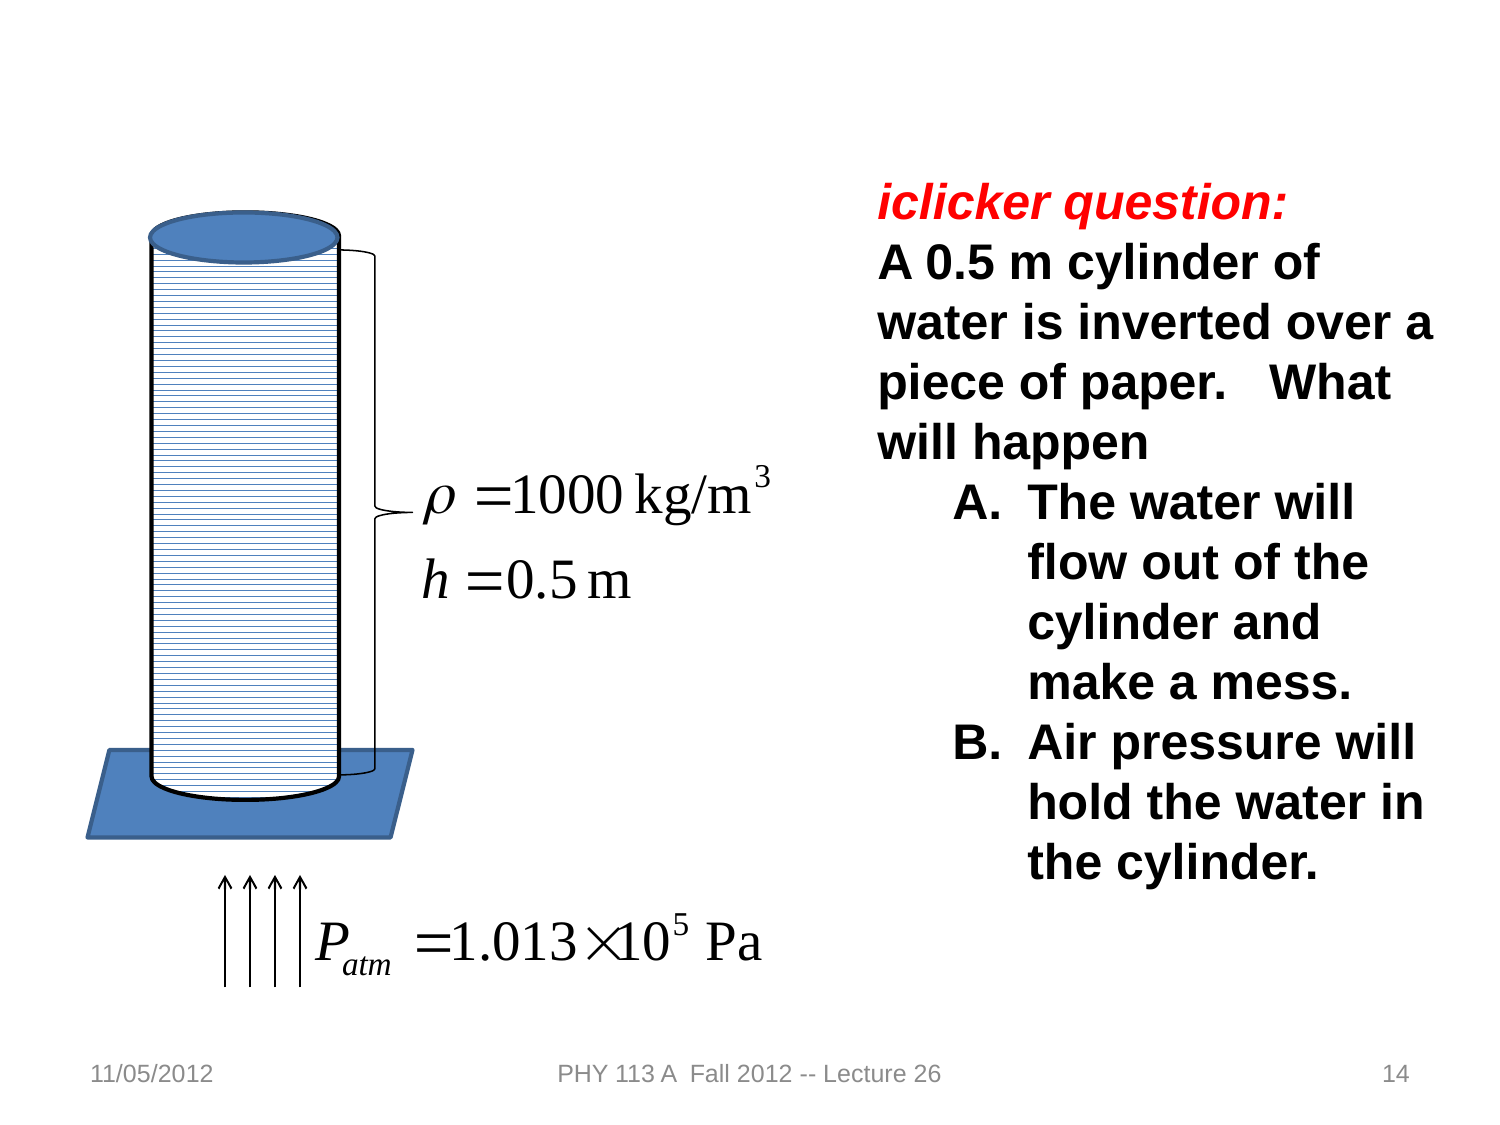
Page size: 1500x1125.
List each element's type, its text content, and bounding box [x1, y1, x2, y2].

footer PHY 113 A Fall 2012 -- Lecture 26 [512, 1042, 988, 1103]
slide_number 14 [1074, 1042, 1425, 1103]
text_box [337, 249, 407, 776]
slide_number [75, 1042, 425, 1103]
text_box [85, 747, 415, 840]
text_box [149, 216, 342, 802]
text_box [304, 898, 776, 990]
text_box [412, 449, 779, 612]
text_box iclicker question: A 0.5 m cylinder of water is inverted over a piece of paper. What will happen The water will flow out of the cylinder and make a mess. Air pressure will hold the water in the cylinder. [862, 162, 1450, 898]
text_box [147, 210, 340, 265]
